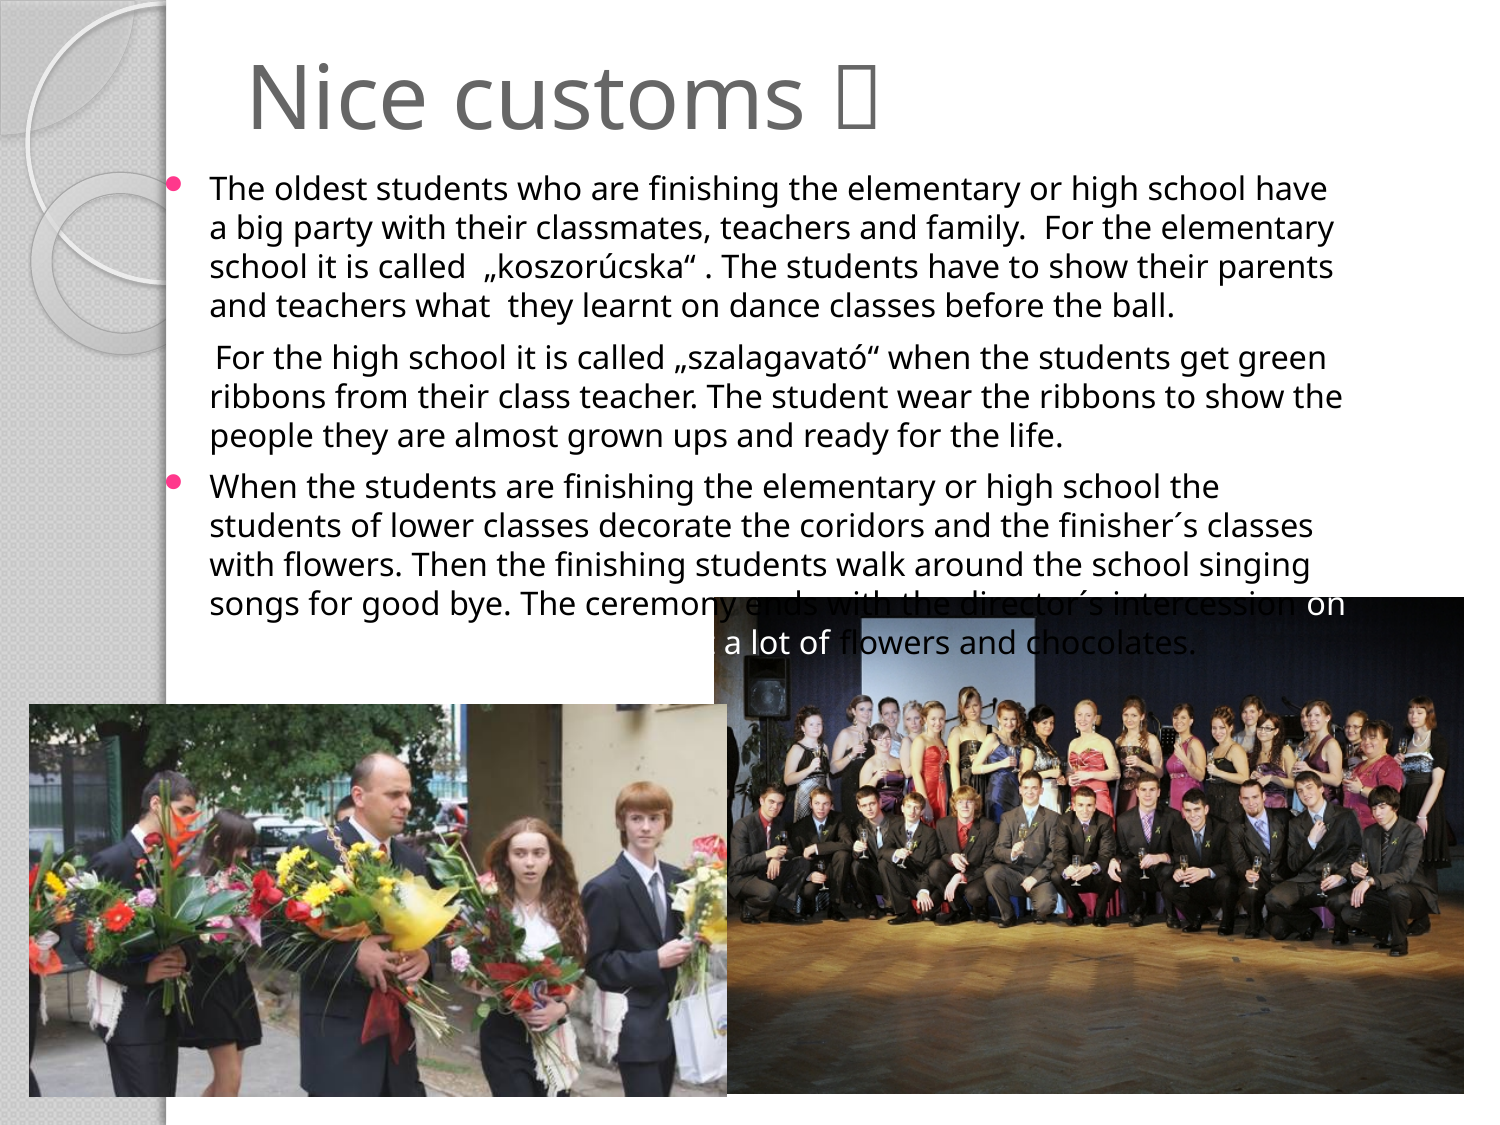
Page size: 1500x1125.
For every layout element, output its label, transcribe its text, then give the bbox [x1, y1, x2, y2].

picture [29, 597, 1464, 1097]
list The oldest students who are finishing the elementary or high school have a big party with their classmates, teachers and family. For the elementary school it is called „koszorúcska“ . The students have to show their parents and teachers what they learnt on dance classes before the ball. For the high school it is called „szalagavató“ when the students get green ribbons from their class teacher. The student wear the ribbons to show the people they are almost grown ups and ready for the life. When the students are finishing the elementary or high school the students of lower classes decorate the coridors and the finisher´s classes with flowers. Then the finishing students walk around the school singing songs for good bye. The ceremony ends with the director´s intercession on the schoolyard. The students get a lot of flowers and chocolates. [135, 160, 1366, 701]
title Nice customs  [230, 0, 1461, 188]
